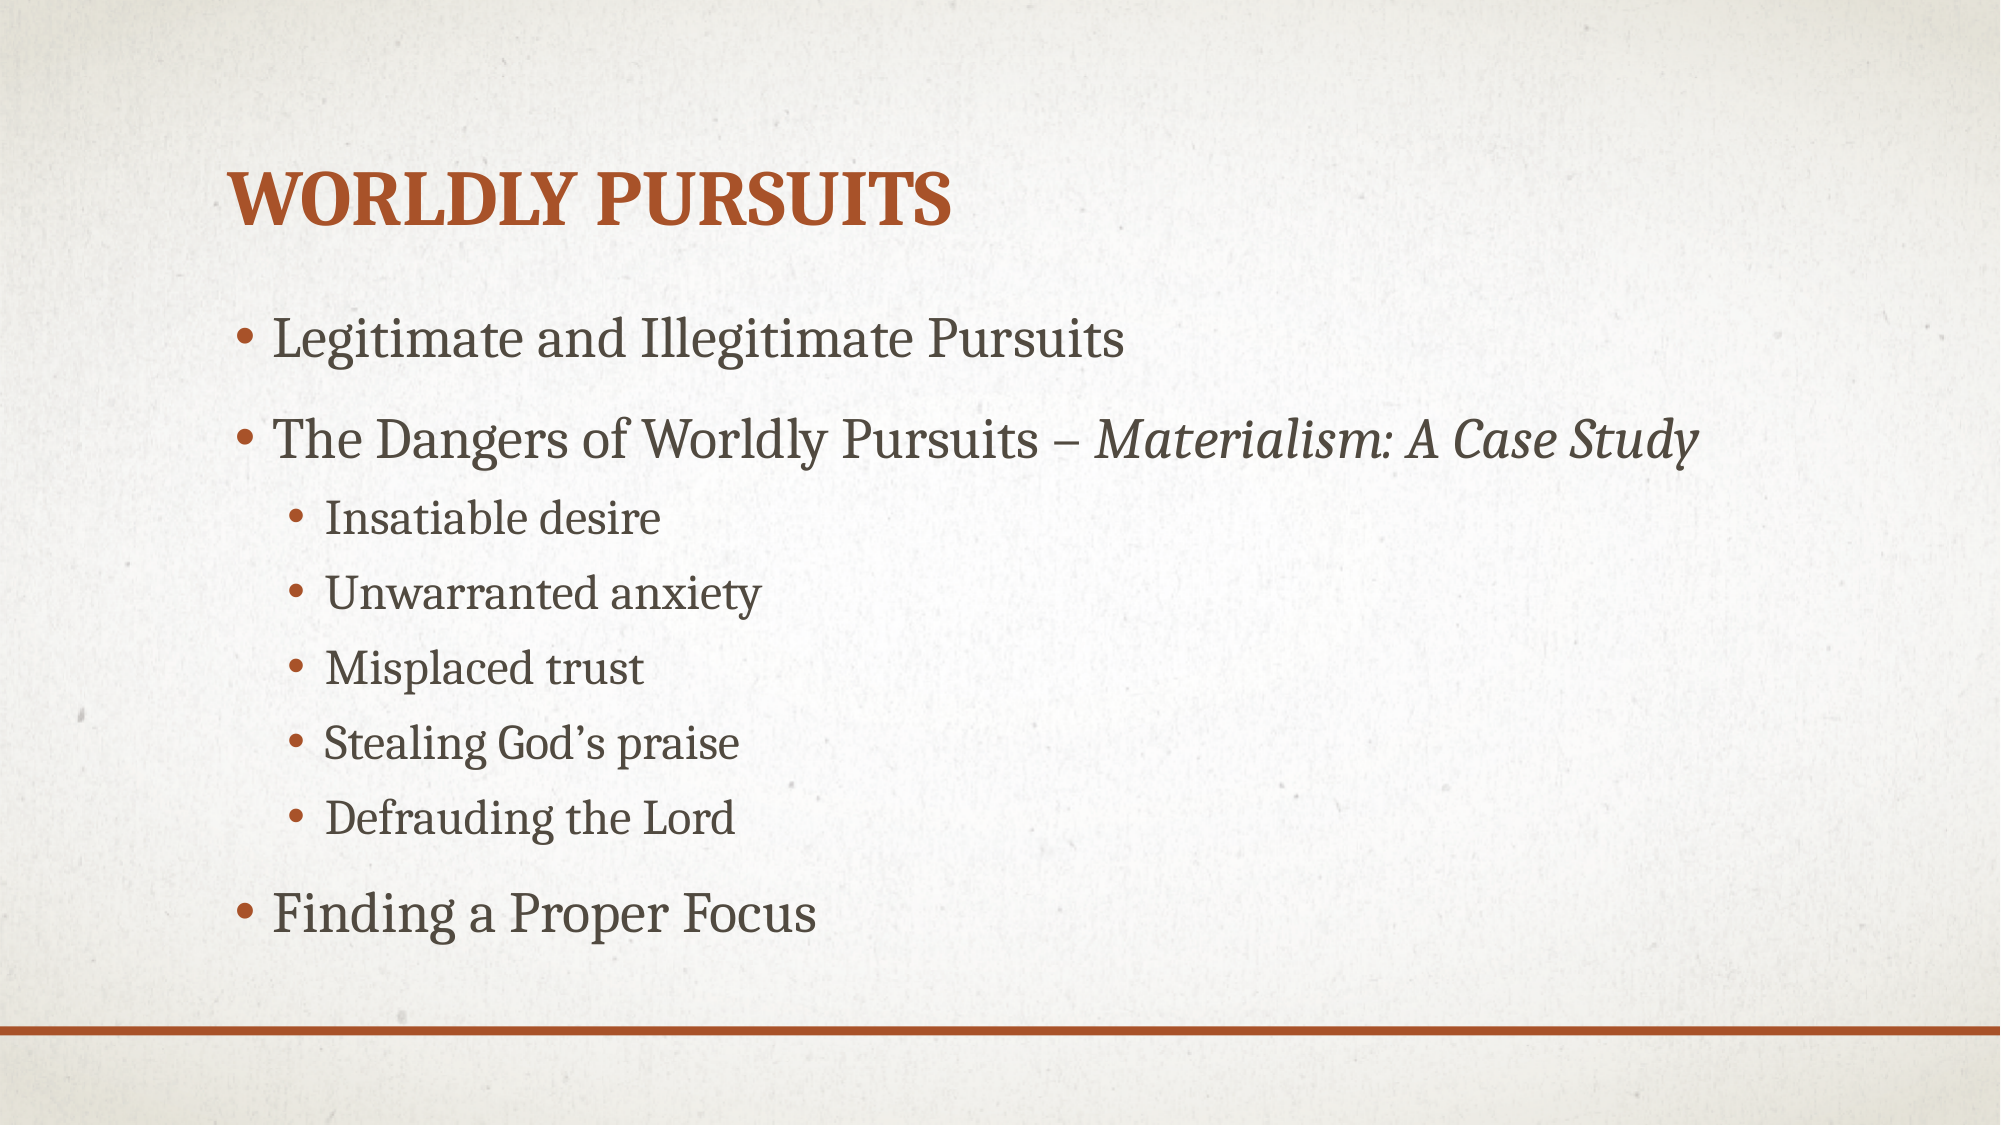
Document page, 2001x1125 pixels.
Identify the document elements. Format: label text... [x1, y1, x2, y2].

title Worldly Pursuits [212, 62, 1788, 250]
picture [0, 0, 2001, 1125]
list Legitimate and Illegitimate Pursuits The Dangers of Worldly Pursuits – Materialism: A Case Study Insatiable desire Unwarranted anxiety Misplaced trust Stealing God’s praise Defrauding the Lord Finding a Proper Focus [212, 299, 1788, 1025]
